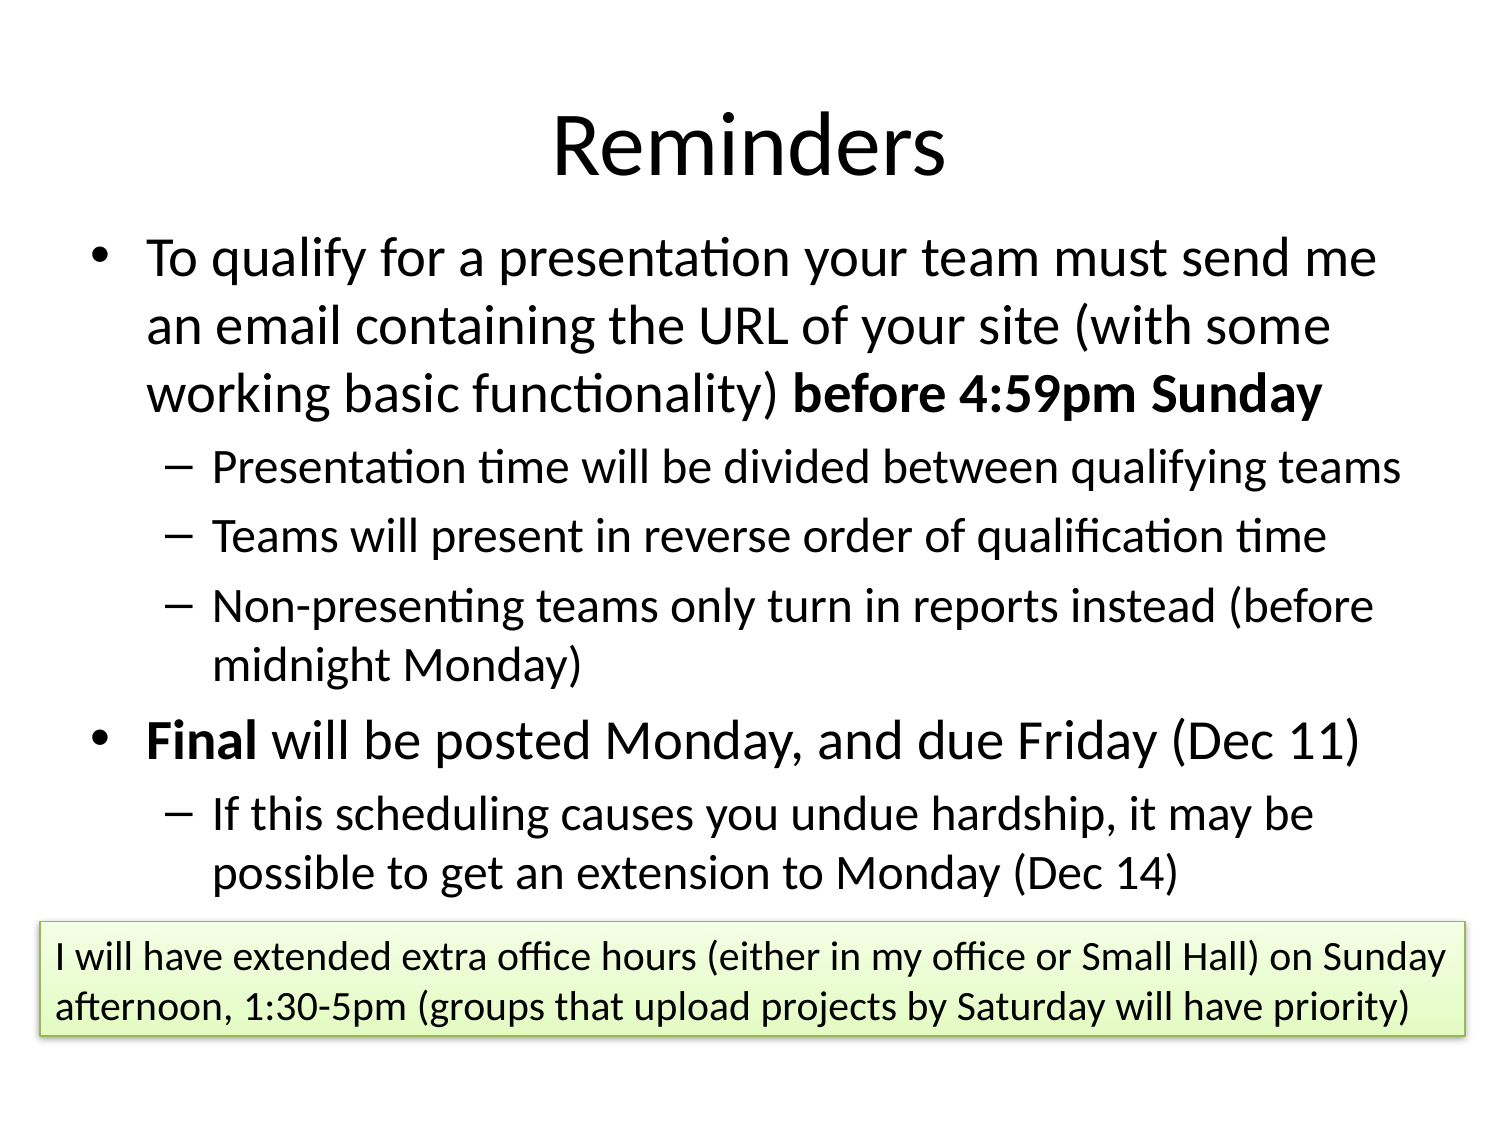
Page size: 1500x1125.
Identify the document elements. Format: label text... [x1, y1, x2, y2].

list To qualify for a presentation your team must send me an email containing the URL of your site (with some working basic functionality) before 4:59pm Sunday Presentation time will be divided between qualifying teams Teams will present in reverse order of qualification time Non-presenting teams only turn in reports instead (before midnight Monday) Final will be posted Monday, and due Friday (Dec 11) If this scheduling causes you undue hardship, it may be possible to get an extension to Monday (Dec 14) [75, 212, 1425, 919]
title Reminders [75, 45, 1425, 212]
text_box I will have extended extra office hours (either in my office or Small Hall) on Sunday afternoon, 1:30-5pm (groups that upload projects by Saturday will have priority) [39, 921, 1466, 1037]
